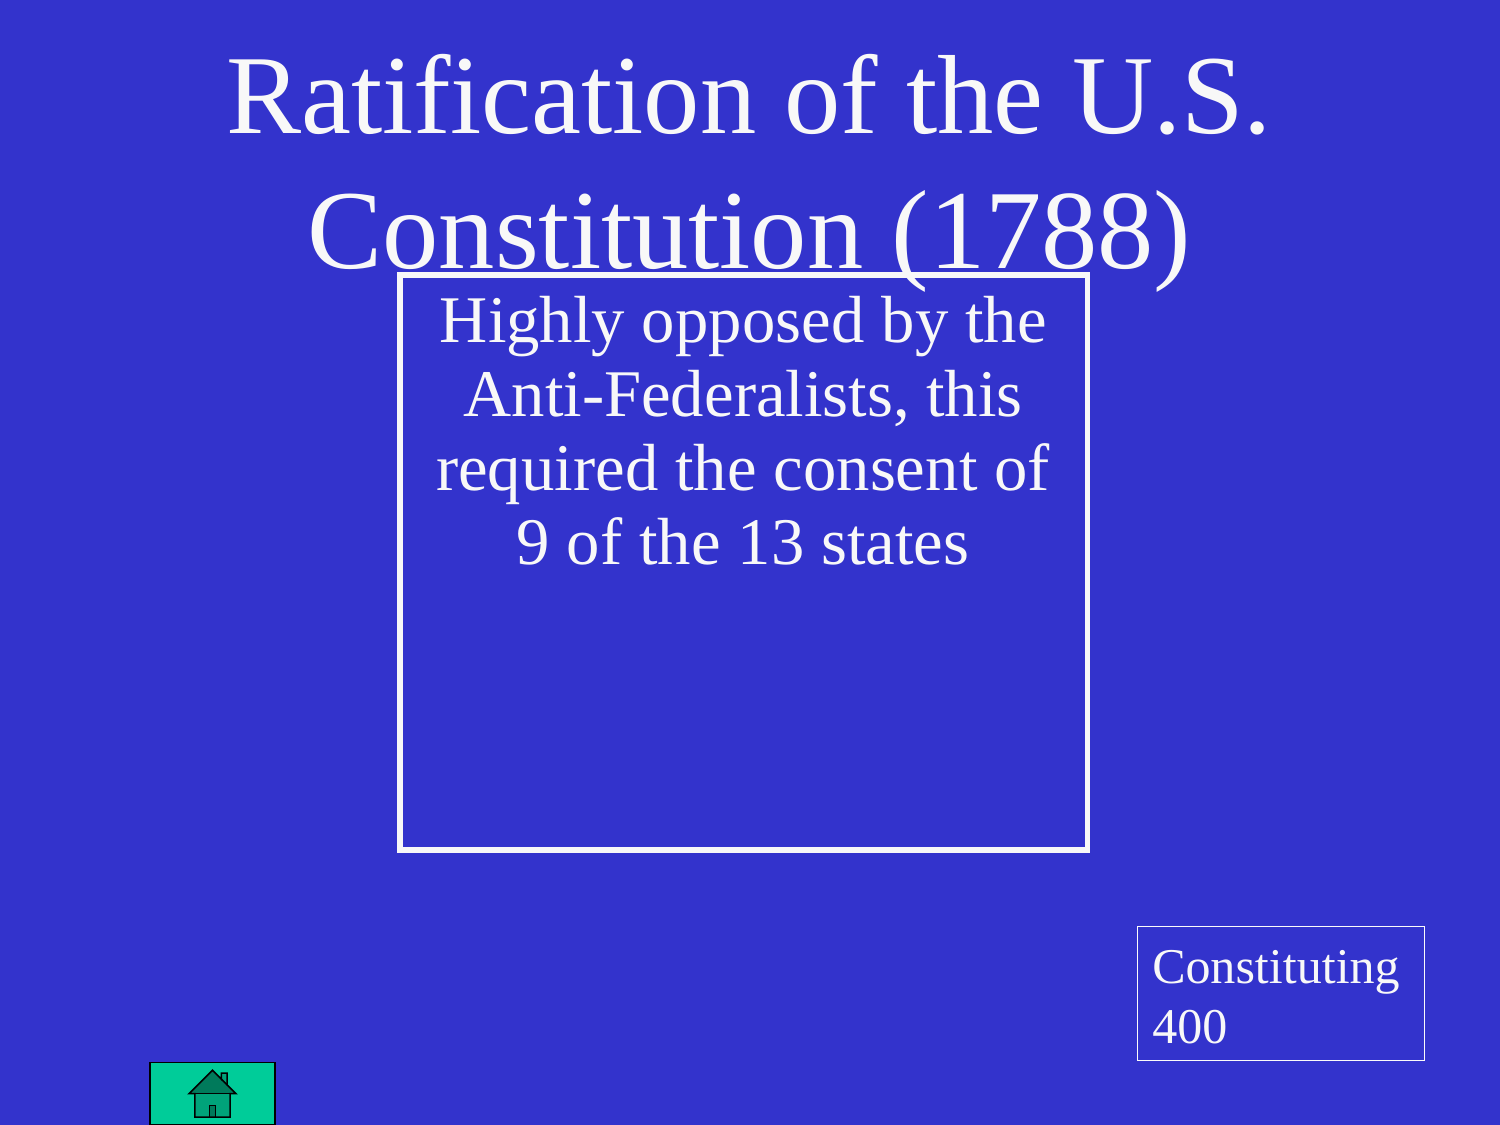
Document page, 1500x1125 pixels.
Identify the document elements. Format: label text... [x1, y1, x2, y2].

title Ratification of the U.S. Constitution (1788) [112, 62, 1388, 251]
text_box [150, 1062, 276, 1125]
table_header Highly opposed by the Anti-Federalists, this required the consent of 9 of the 13 states [403, 278, 1085, 847]
text_box Constituting 400 [1137, 926, 1425, 1061]
